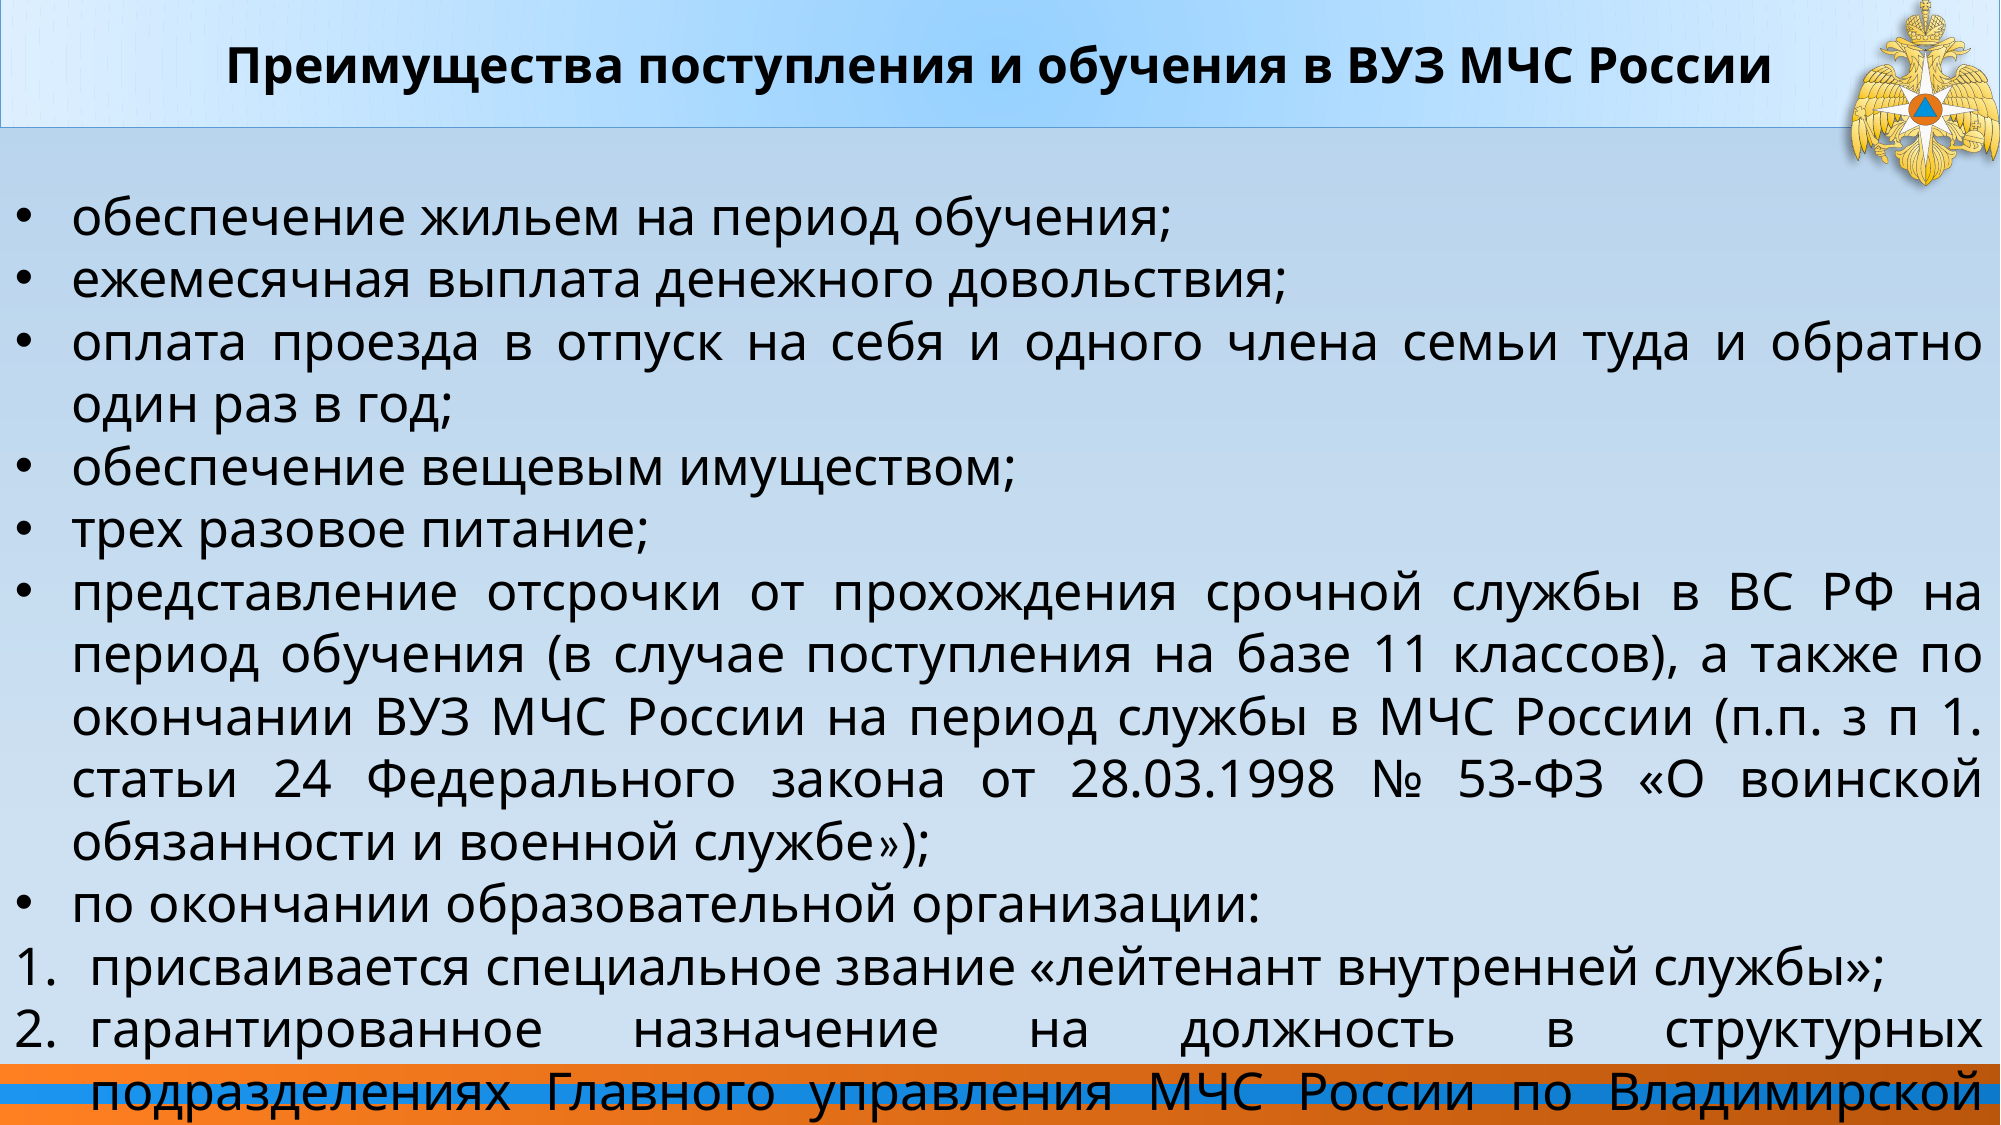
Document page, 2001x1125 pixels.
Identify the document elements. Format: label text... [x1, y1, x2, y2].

text_box обеспечение жильем на период обучения; ежемесячная выплата денежного довольствия; оплата проезда в отпуск на себя и одного члена семьи туда и обратно один раз в год; обеспечение вещевым имуществом; трех разовое питание; представление отсрочки от прохождения срочной службы в ВС РФ на период обучения (в случае поступления на базе 11 классов), а также по окончании ВУЗ МЧС России на период службы в МЧС России (п.п. з п 1. статьи 24 Федерального закона от 28.03.1998 № 53-ФЗ «О воинской обязанности и военной службе»); по окончании образовательной организации: присваивается специальное звание «лейтенант внутренней службы»; гарантированное назначение на должность в структурных подразделениях Главного управления МЧС России по Владимирской области [0, 176, 2000, 1064]
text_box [0, 1064, 2000, 1125]
picture [1851, 0, 2000, 187]
text_box Преимущества поступления и обучения в ВУЗ МЧС России [0, 0, 1849, 128]
